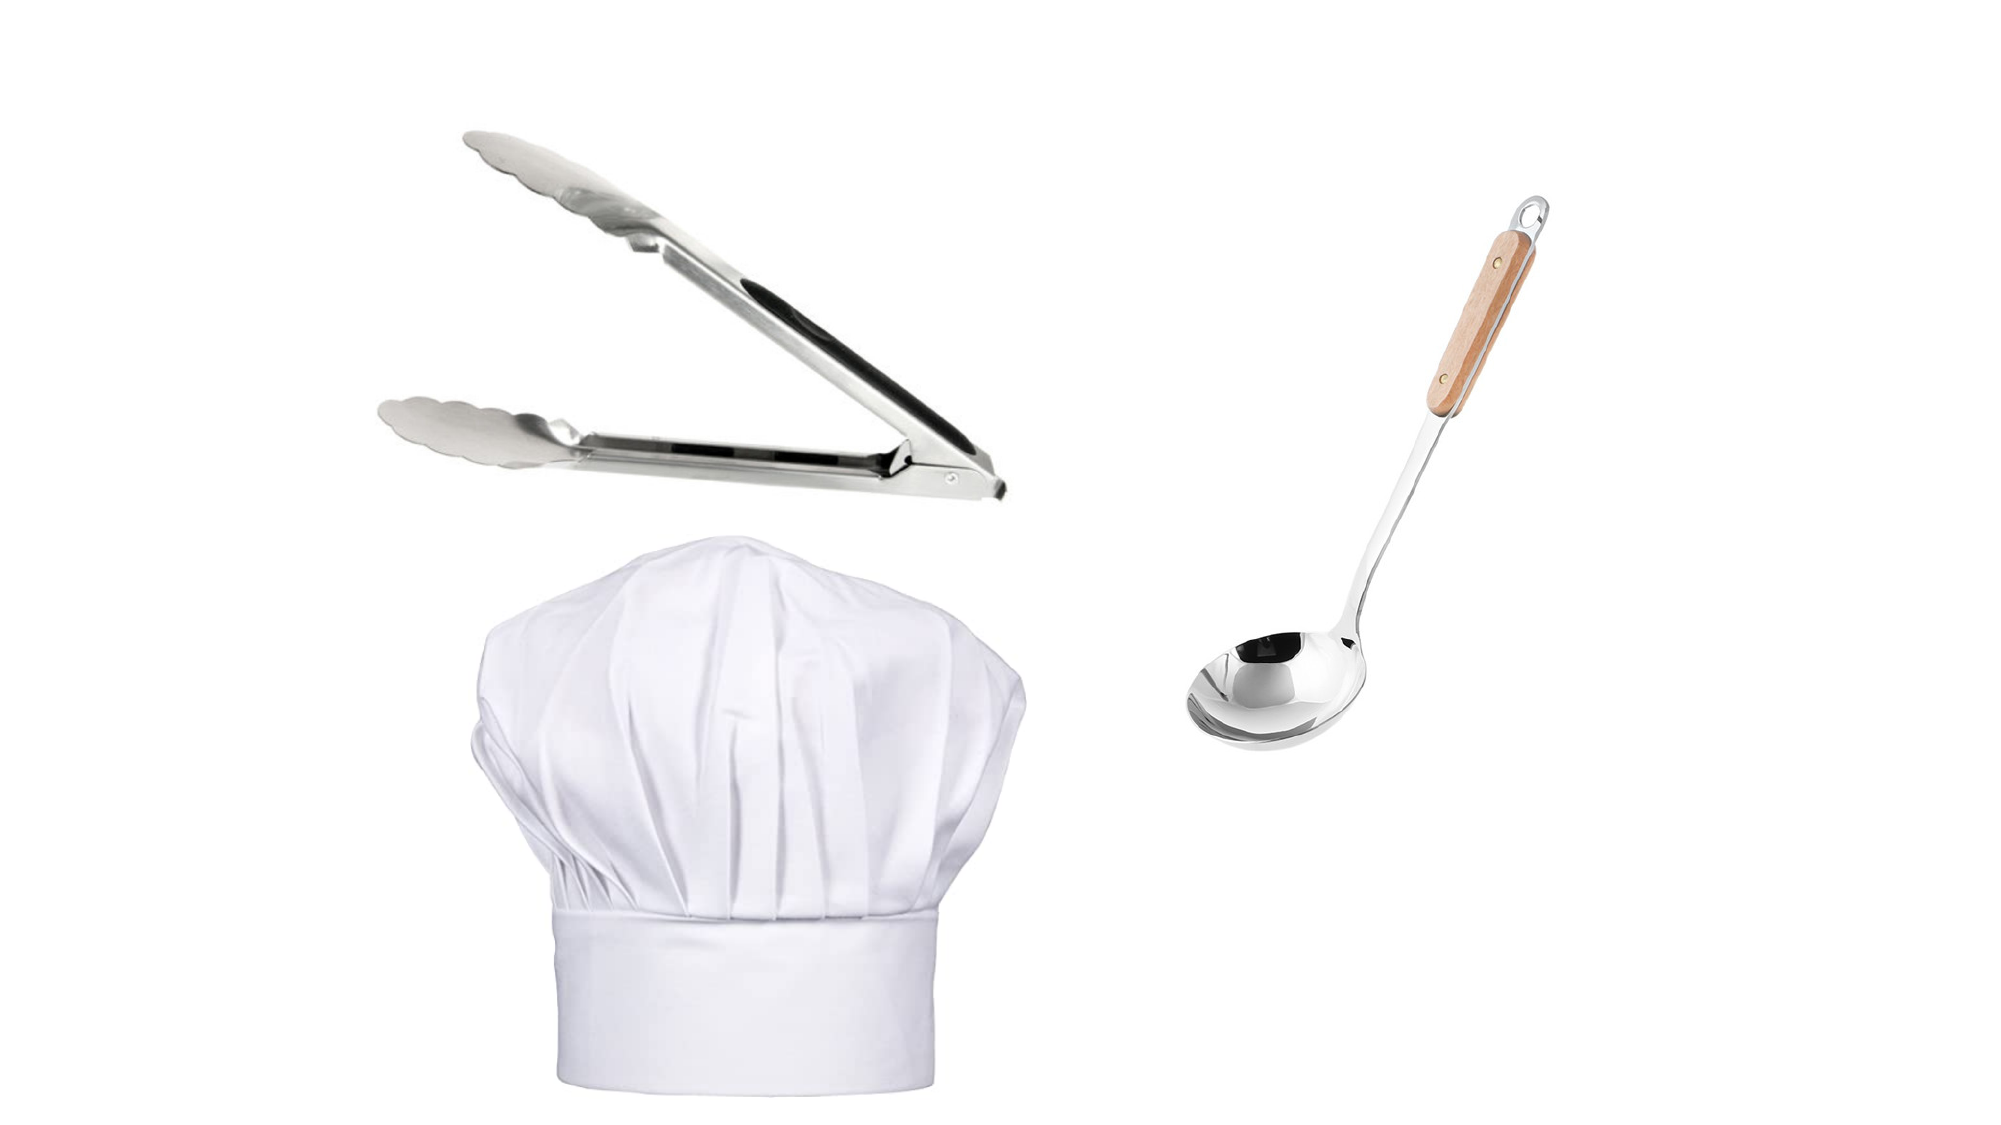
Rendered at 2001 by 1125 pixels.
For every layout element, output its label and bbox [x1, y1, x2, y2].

picture [314, 101, 1655, 1100]
